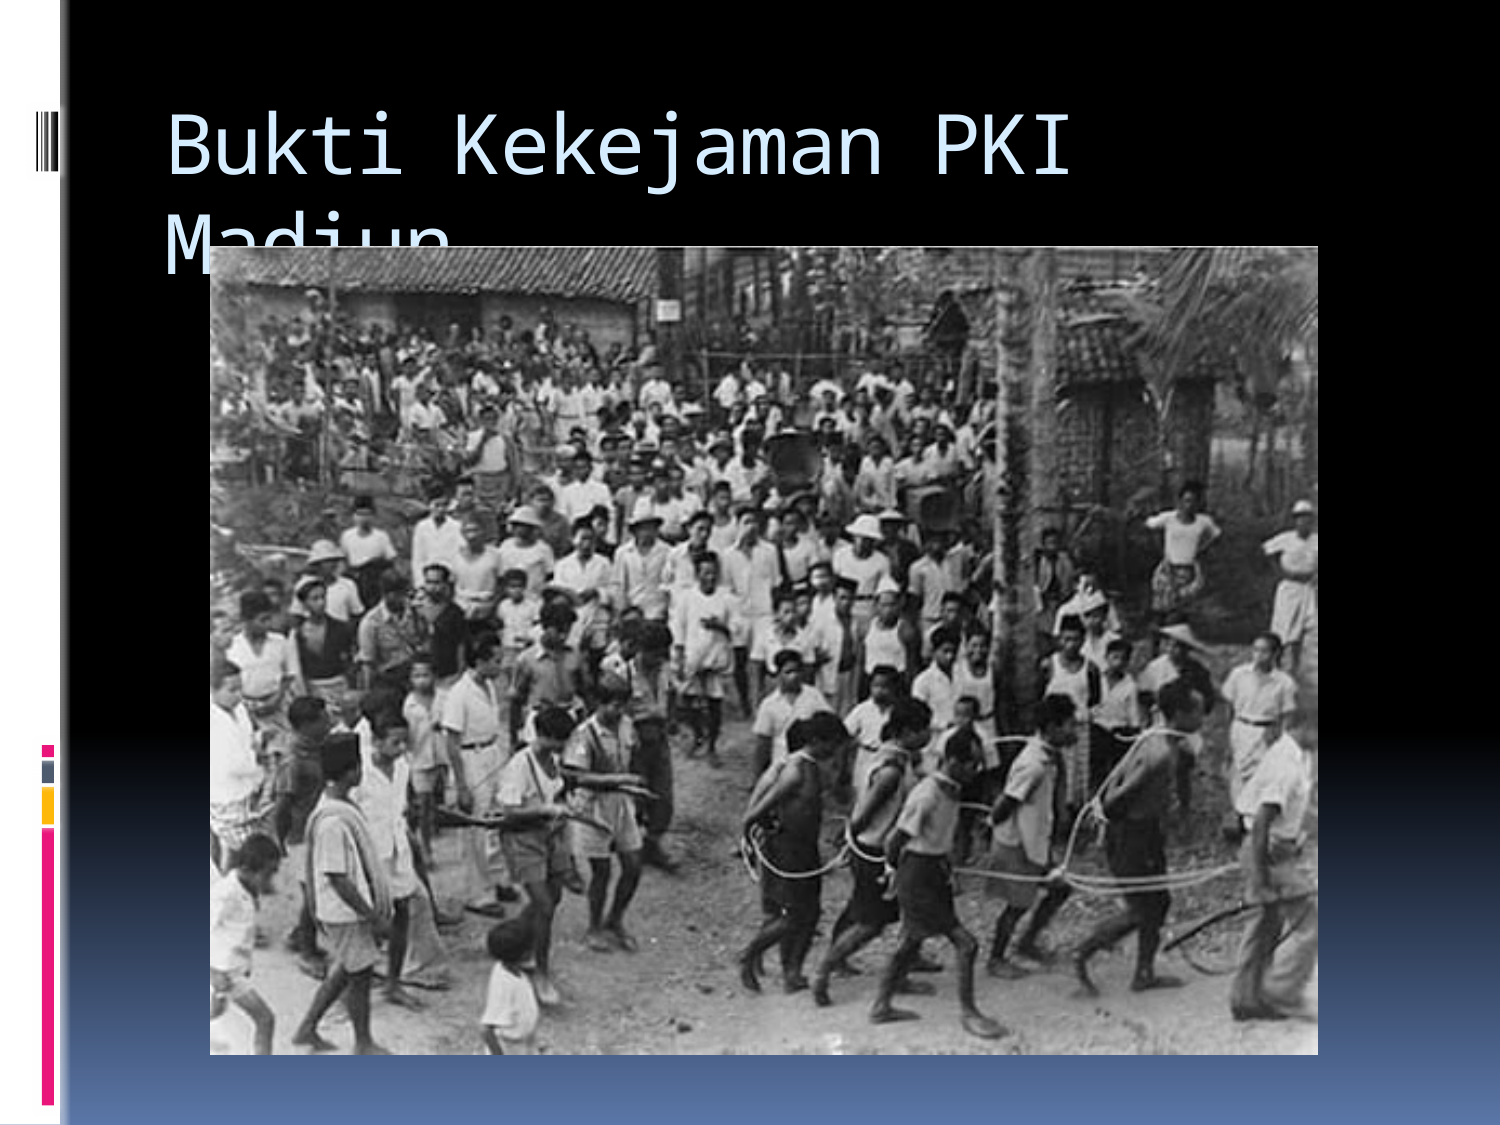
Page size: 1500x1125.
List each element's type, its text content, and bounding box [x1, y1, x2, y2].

title Bukti Kekejaman PKI Madiun [150, 83, 1425, 234]
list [210, 245, 1319, 1056]
